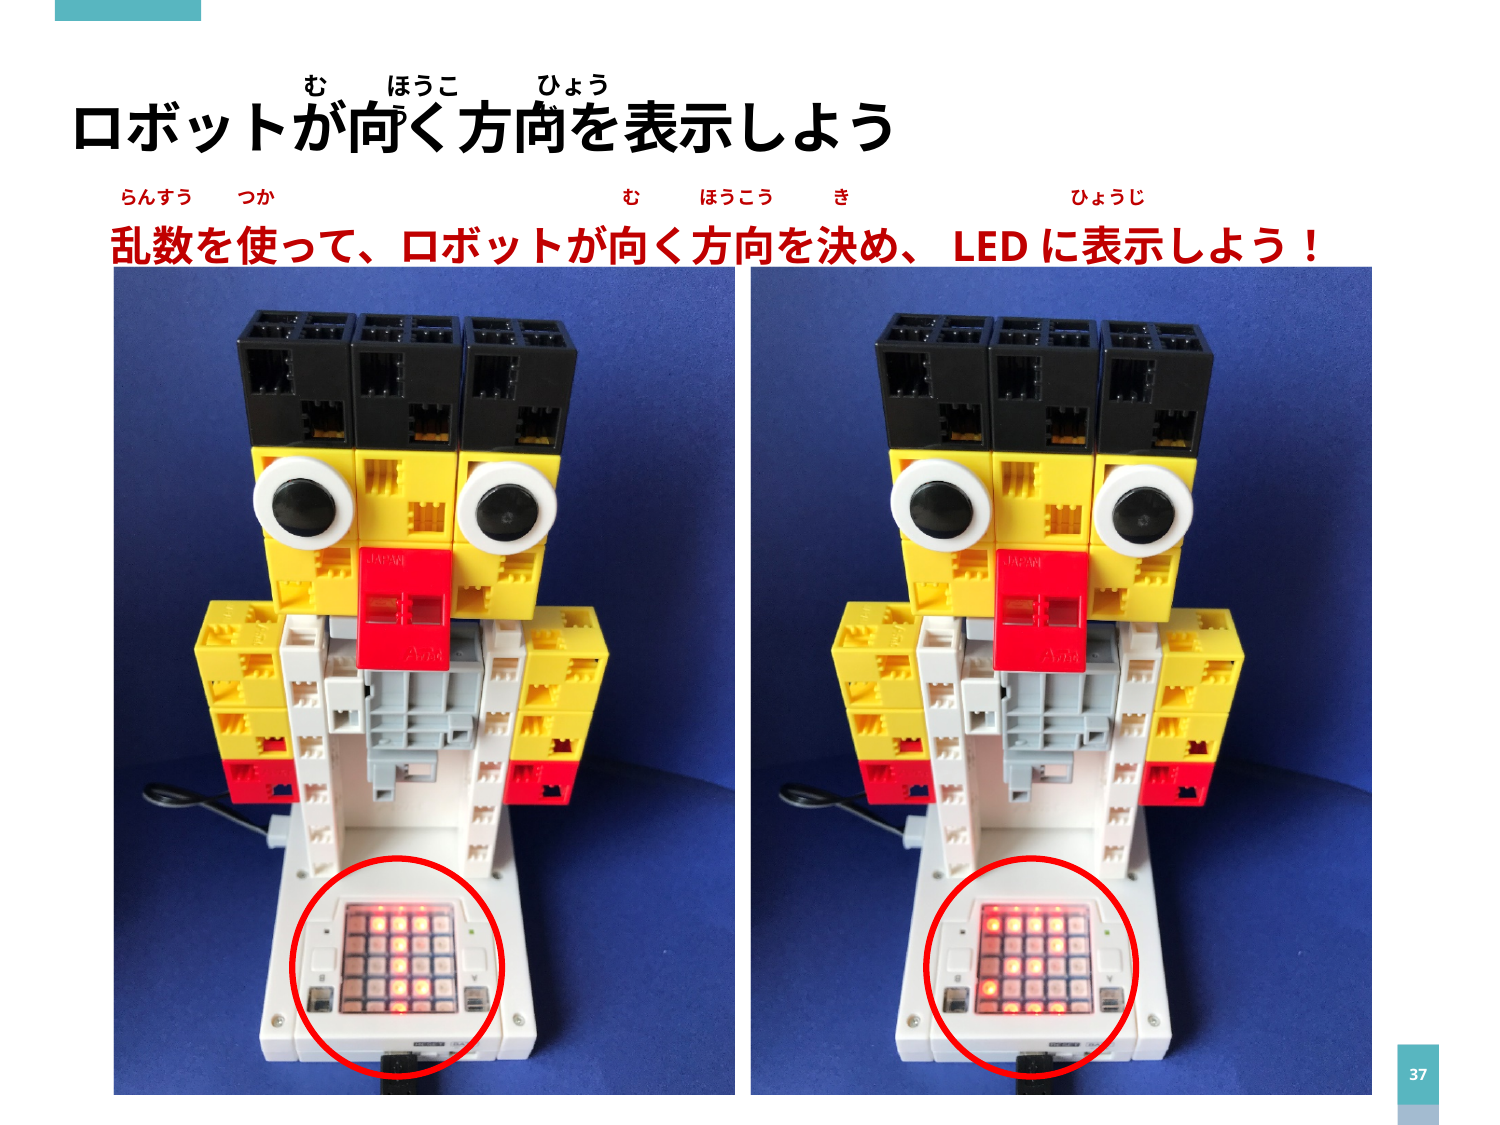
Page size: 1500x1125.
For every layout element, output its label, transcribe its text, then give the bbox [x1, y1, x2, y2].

text_box む [285, 63, 347, 108]
text_box [293, 992, 501, 1078]
text_box 乱数を使って、ロボットが向く方向を決め、LEDに表示しよう！ [96, 162, 1430, 278]
text_box ひょうじ [521, 61, 645, 137]
text_box ほうこう [371, 63, 491, 138]
text_box らんすう [96, 178, 217, 216]
text_box [927, 992, 1135, 1078]
text_box ほうこう [677, 178, 798, 216]
picture [9, 268, 1475, 1094]
text_box き [811, 178, 872, 216]
text_box つか [219, 178, 293, 216]
text_box む [601, 178, 662, 216]
text_box ひょうじ [1047, 178, 1169, 216]
title ロボットが向く方向を表示しよう [54, 92, 1430, 169]
